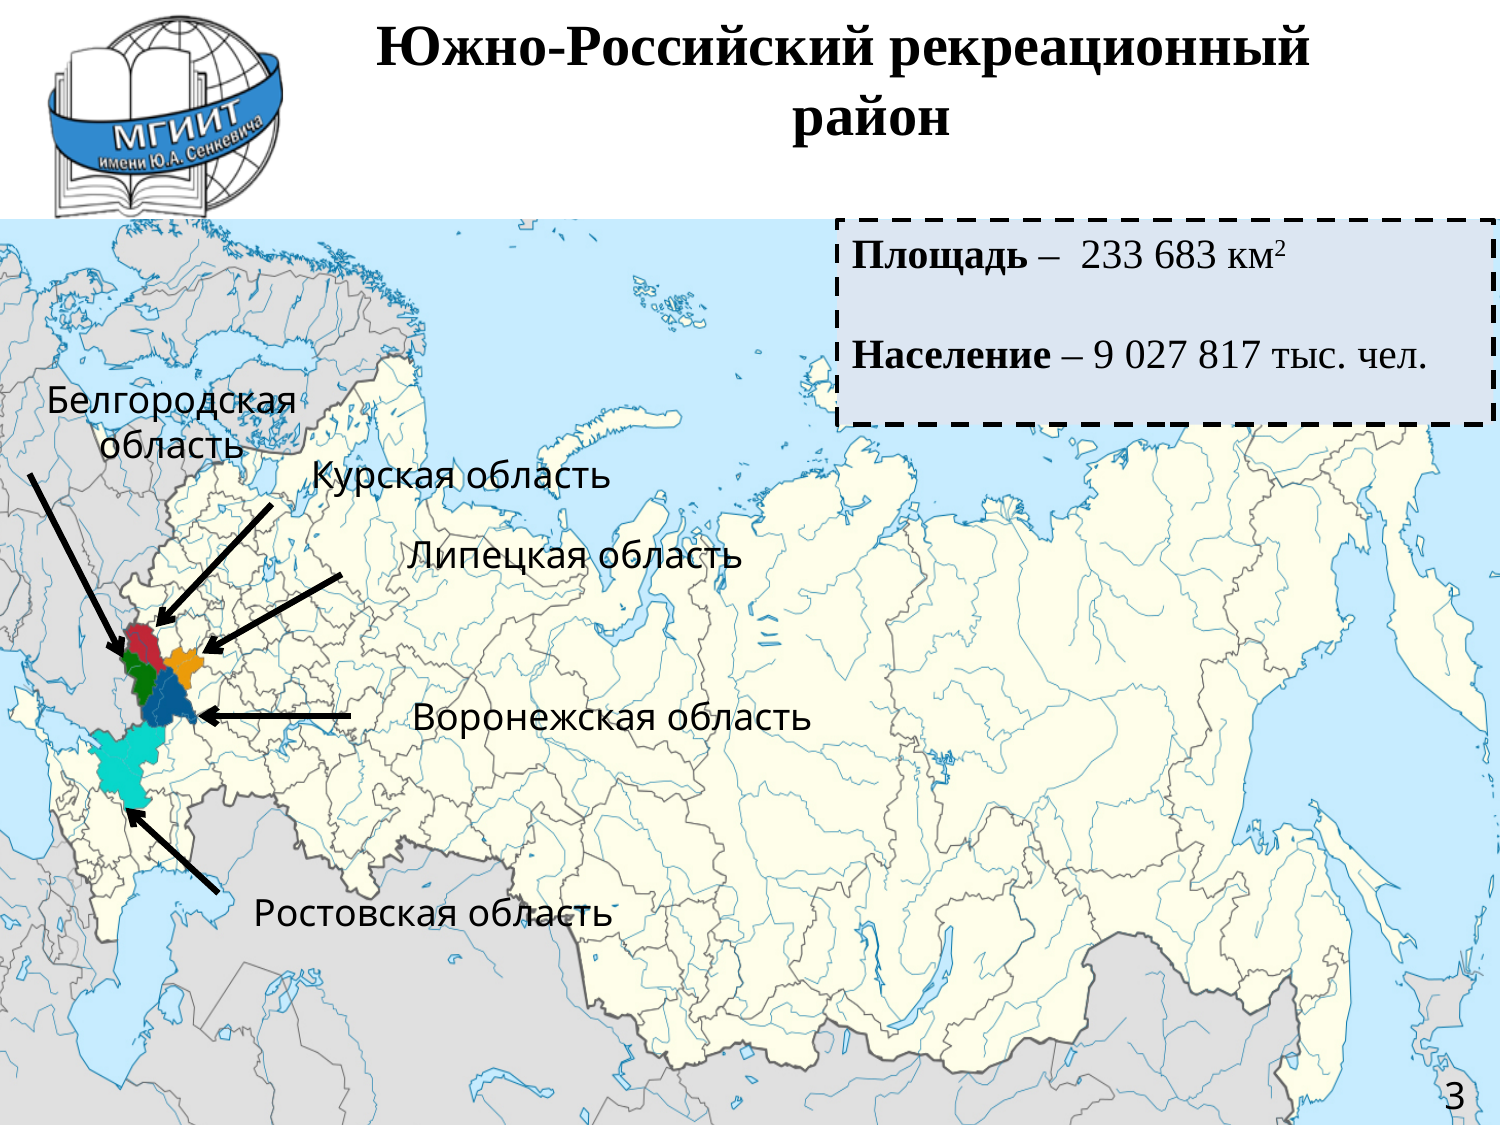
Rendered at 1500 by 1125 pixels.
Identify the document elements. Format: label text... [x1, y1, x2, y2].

text_box Южно-Российский рекреационный район [435, 0, 1360, 164]
picture [0, 0, 1500, 1125]
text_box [125, 807, 219, 894]
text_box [201, 574, 342, 654]
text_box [155, 503, 273, 628]
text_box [29, 473, 124, 659]
